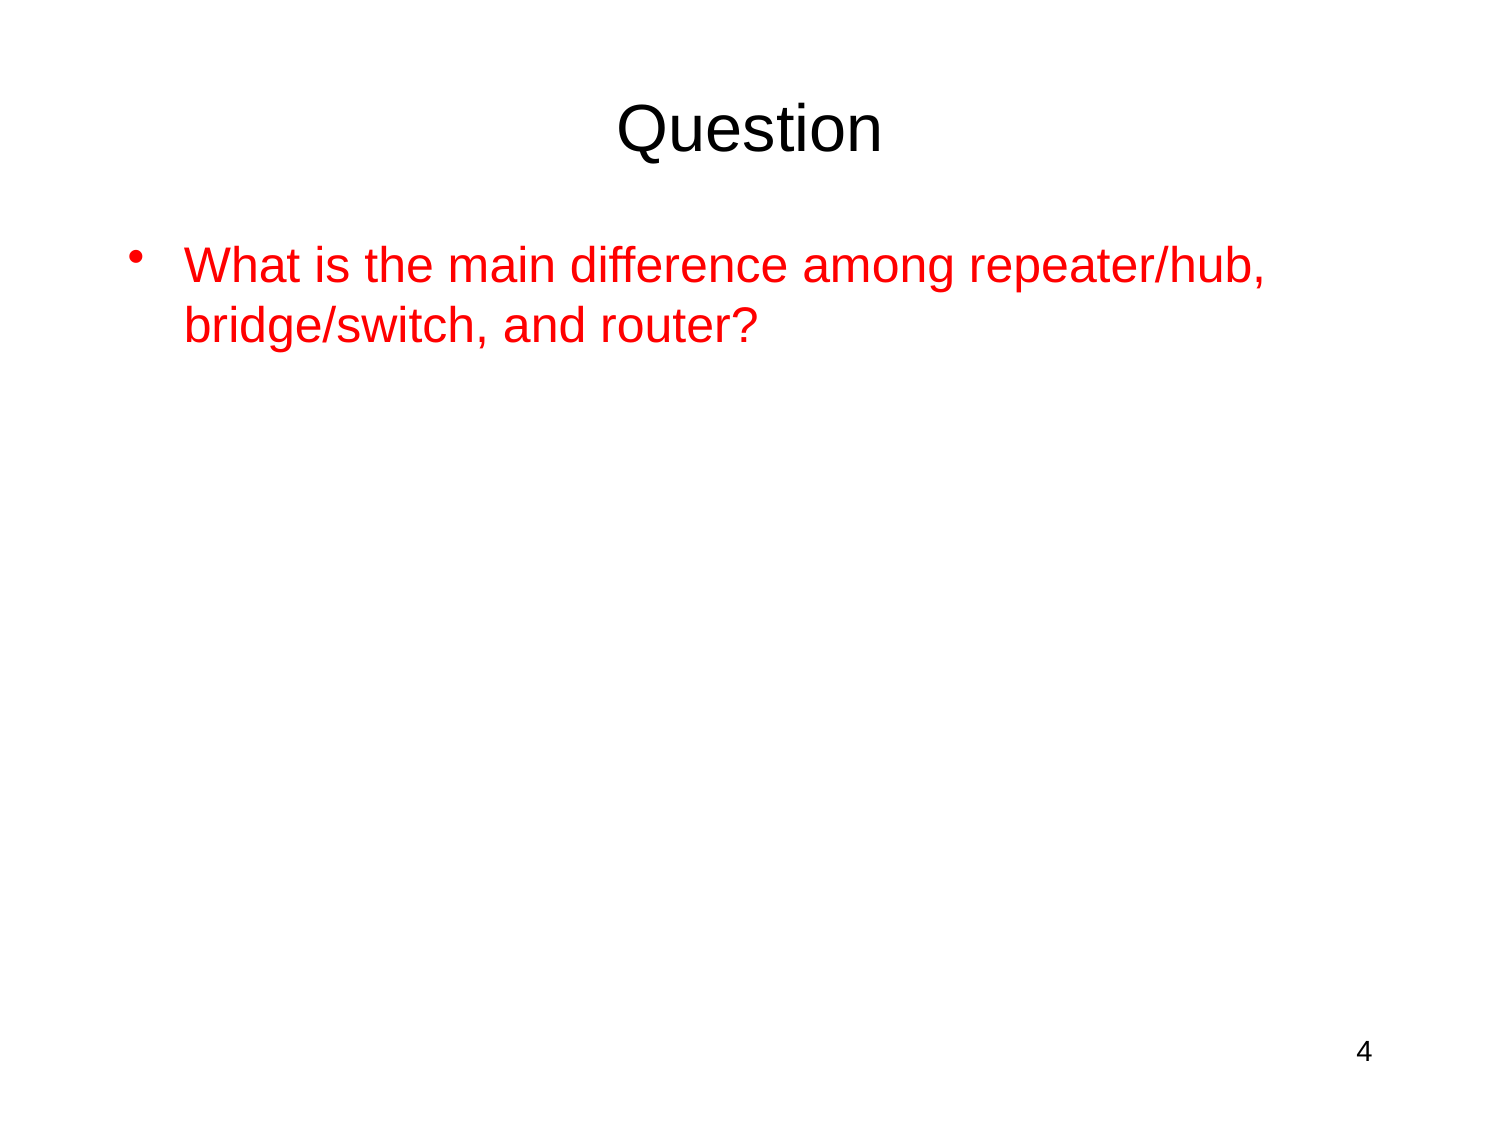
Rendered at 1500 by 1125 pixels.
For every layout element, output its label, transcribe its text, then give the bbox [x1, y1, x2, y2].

list What is the main difference among repeater/hub, bridge/switch, and router? [112, 224, 1388, 1000]
slide_number 4 [1074, 1024, 1388, 1101]
title Question [112, 62, 1388, 188]
